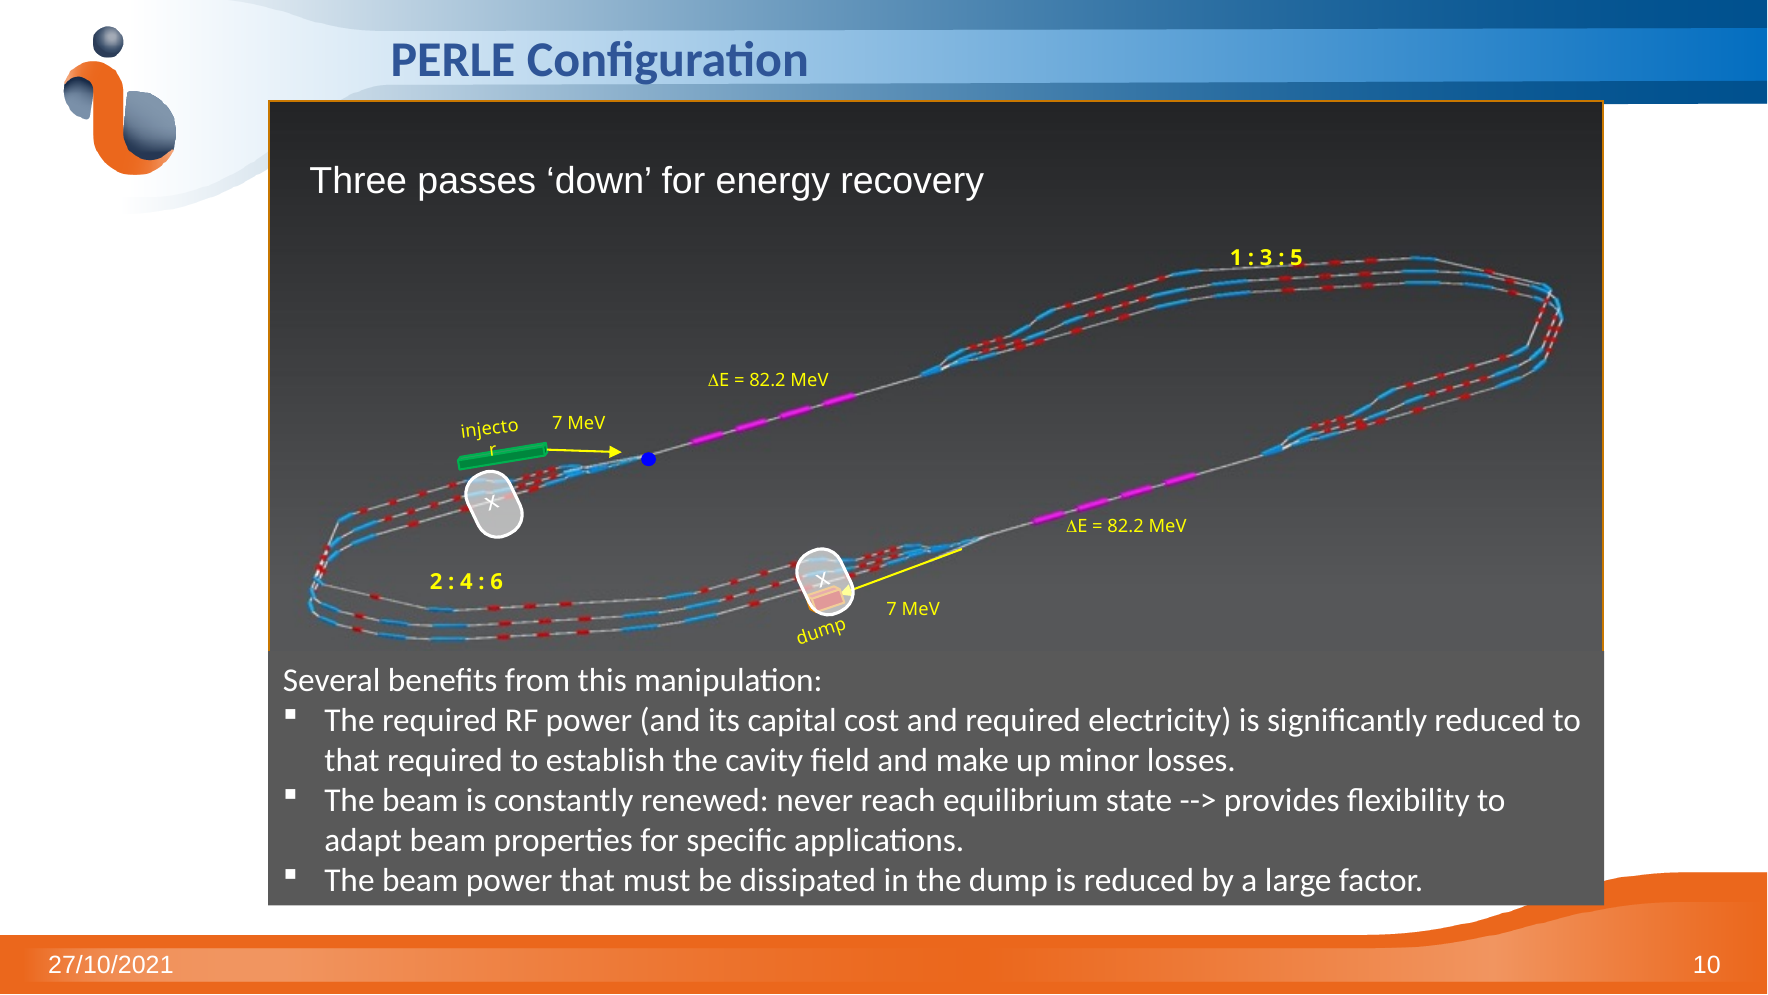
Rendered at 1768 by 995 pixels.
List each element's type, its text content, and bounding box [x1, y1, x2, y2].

text_box Several benefits from this manipulation: The required RF power (and its capital cost and required electricity) is significantly reduced to that required to establish the cavity field and make up minor losses. The beam is constantly renewed: never reach equilibrium state --> provides flexibility to adapt beam properties for specific applications. The beam power that must be dissipated in the dump is reduced by a large factor. [268, 651, 1605, 906]
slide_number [33, 937, 429, 991]
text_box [546, 449, 622, 453]
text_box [469, 470, 518, 538]
title PERLE Configuration [375, 24, 1309, 96]
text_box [849, 549, 962, 595]
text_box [800, 548, 849, 616]
picture [0, 0, 1768, 994]
slide_number 10 [1338, 937, 1736, 991]
